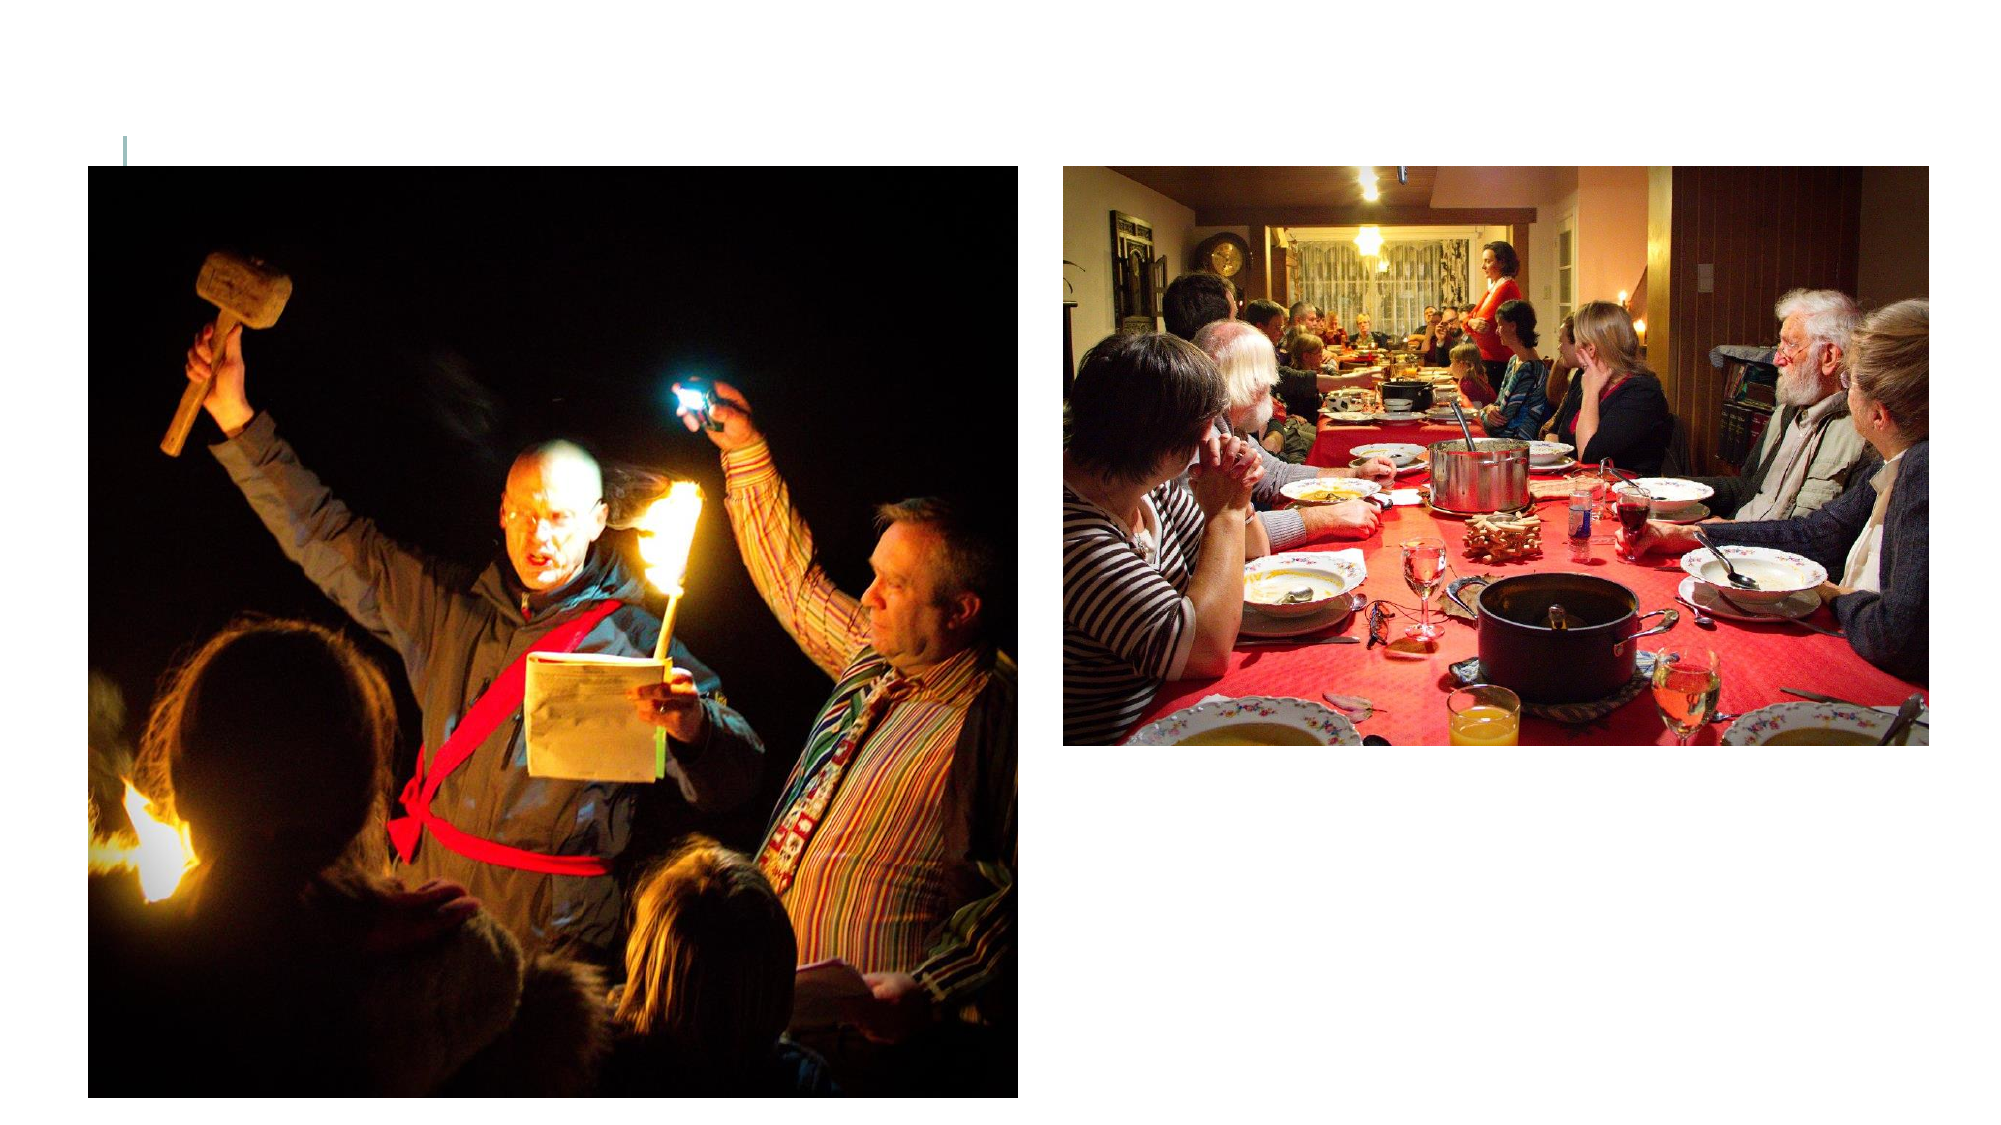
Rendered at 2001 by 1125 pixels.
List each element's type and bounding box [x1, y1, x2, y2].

picture [88, 166, 1018, 1098]
picture [1063, 165, 1930, 746]
